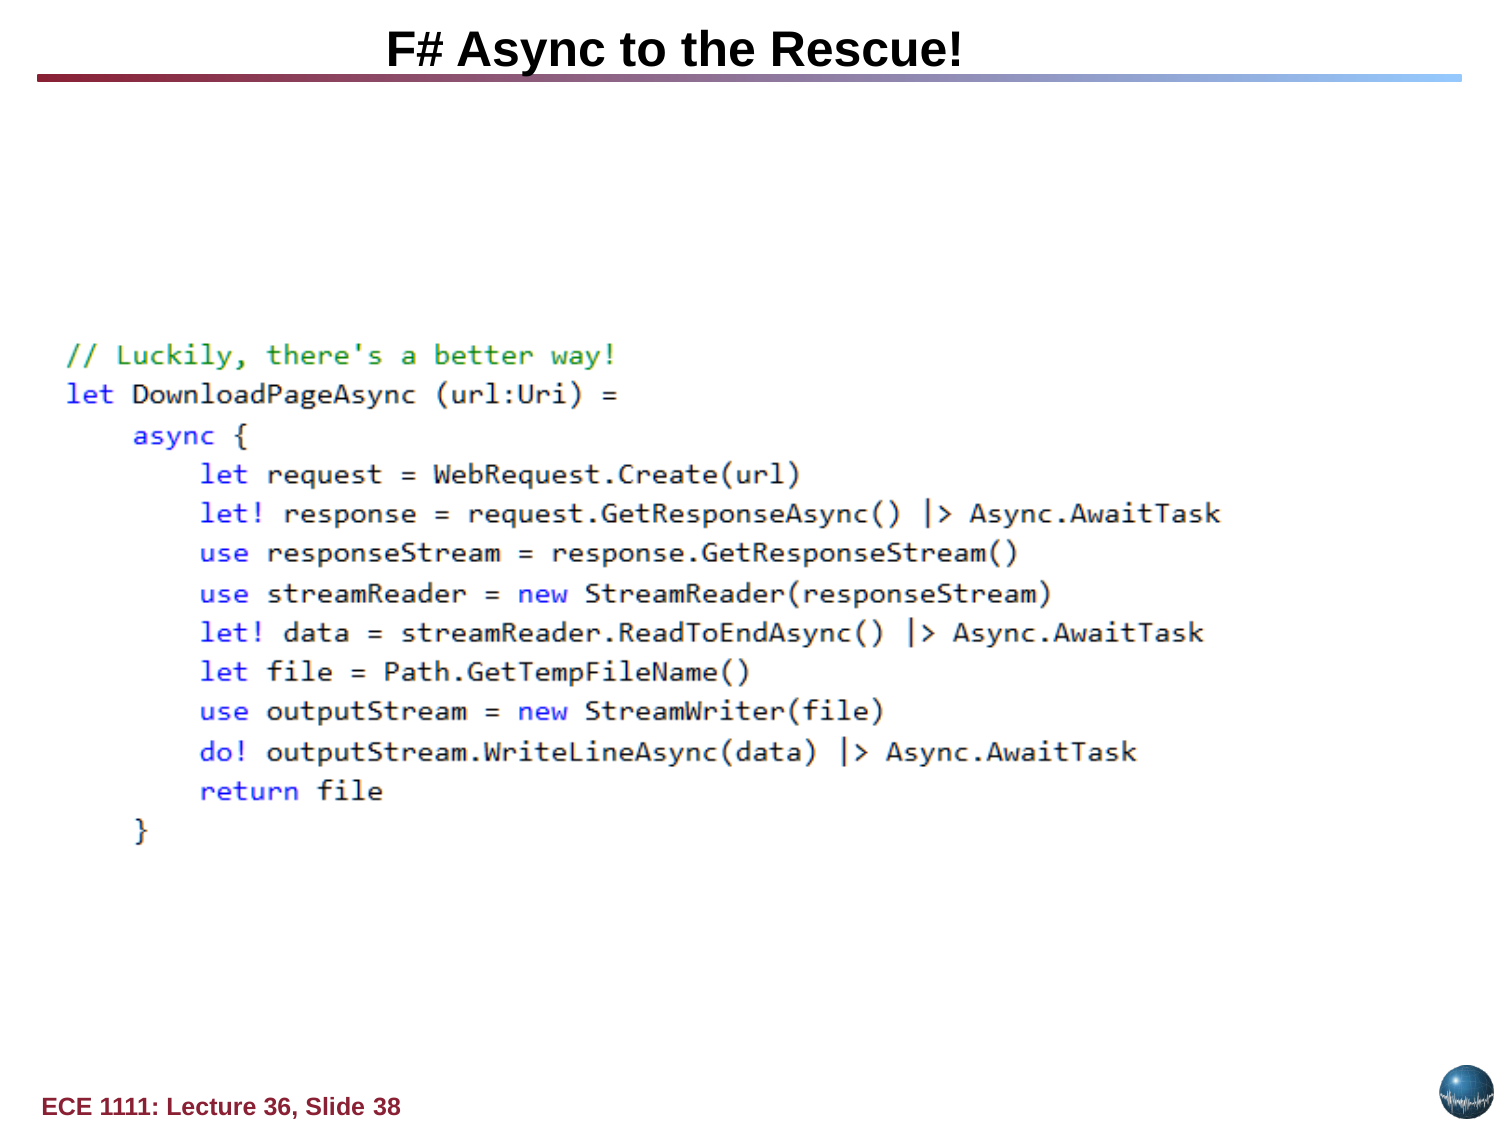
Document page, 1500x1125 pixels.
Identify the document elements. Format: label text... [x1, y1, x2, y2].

picture [38, 330, 1281, 888]
title F# Async to the Rescue! [0, 9, 1350, 70]
picture [1439, 1065, 1494, 1119]
